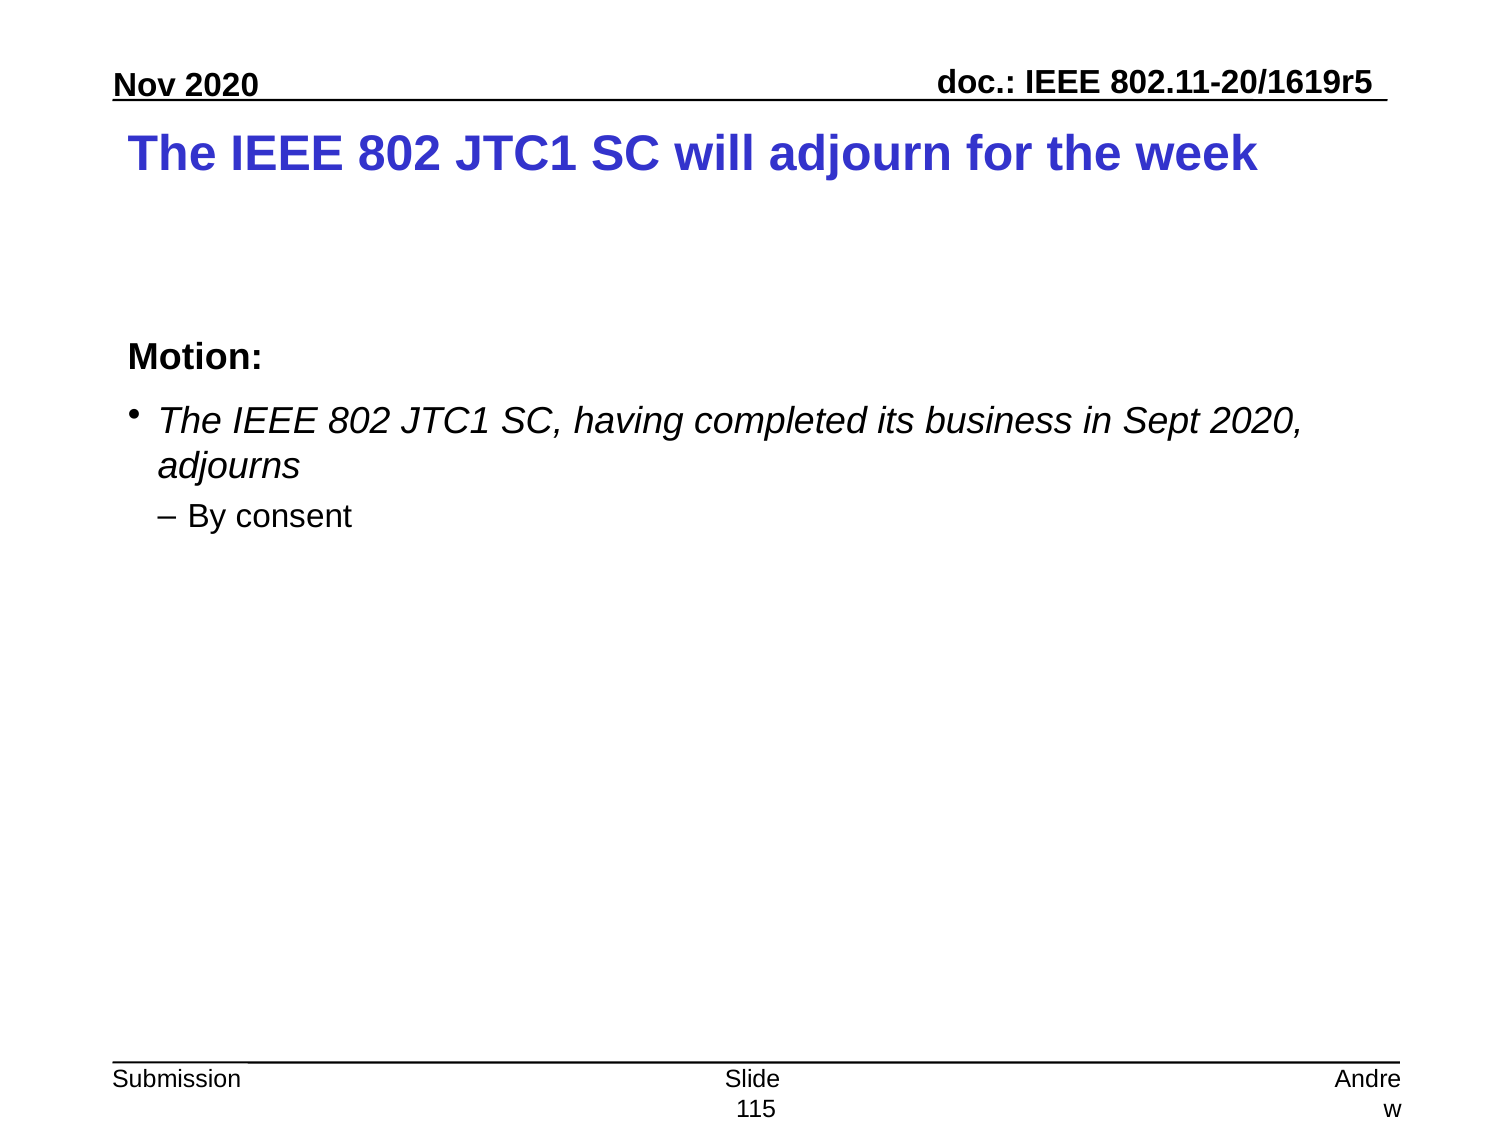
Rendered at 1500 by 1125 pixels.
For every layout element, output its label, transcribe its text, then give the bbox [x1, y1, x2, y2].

title The IEEE 802 JTC1 SC will adjourn for the week [112, 112, 1388, 288]
footer Andrew Myles, Cisco [1320, 1061, 1402, 1093]
slide_number Slide 115 [709, 1061, 803, 1093]
list Motion: The IEEE 802 JTC1 SC, having completed its business in Sept 2020, adjourns By consent [112, 324, 1388, 1000]
